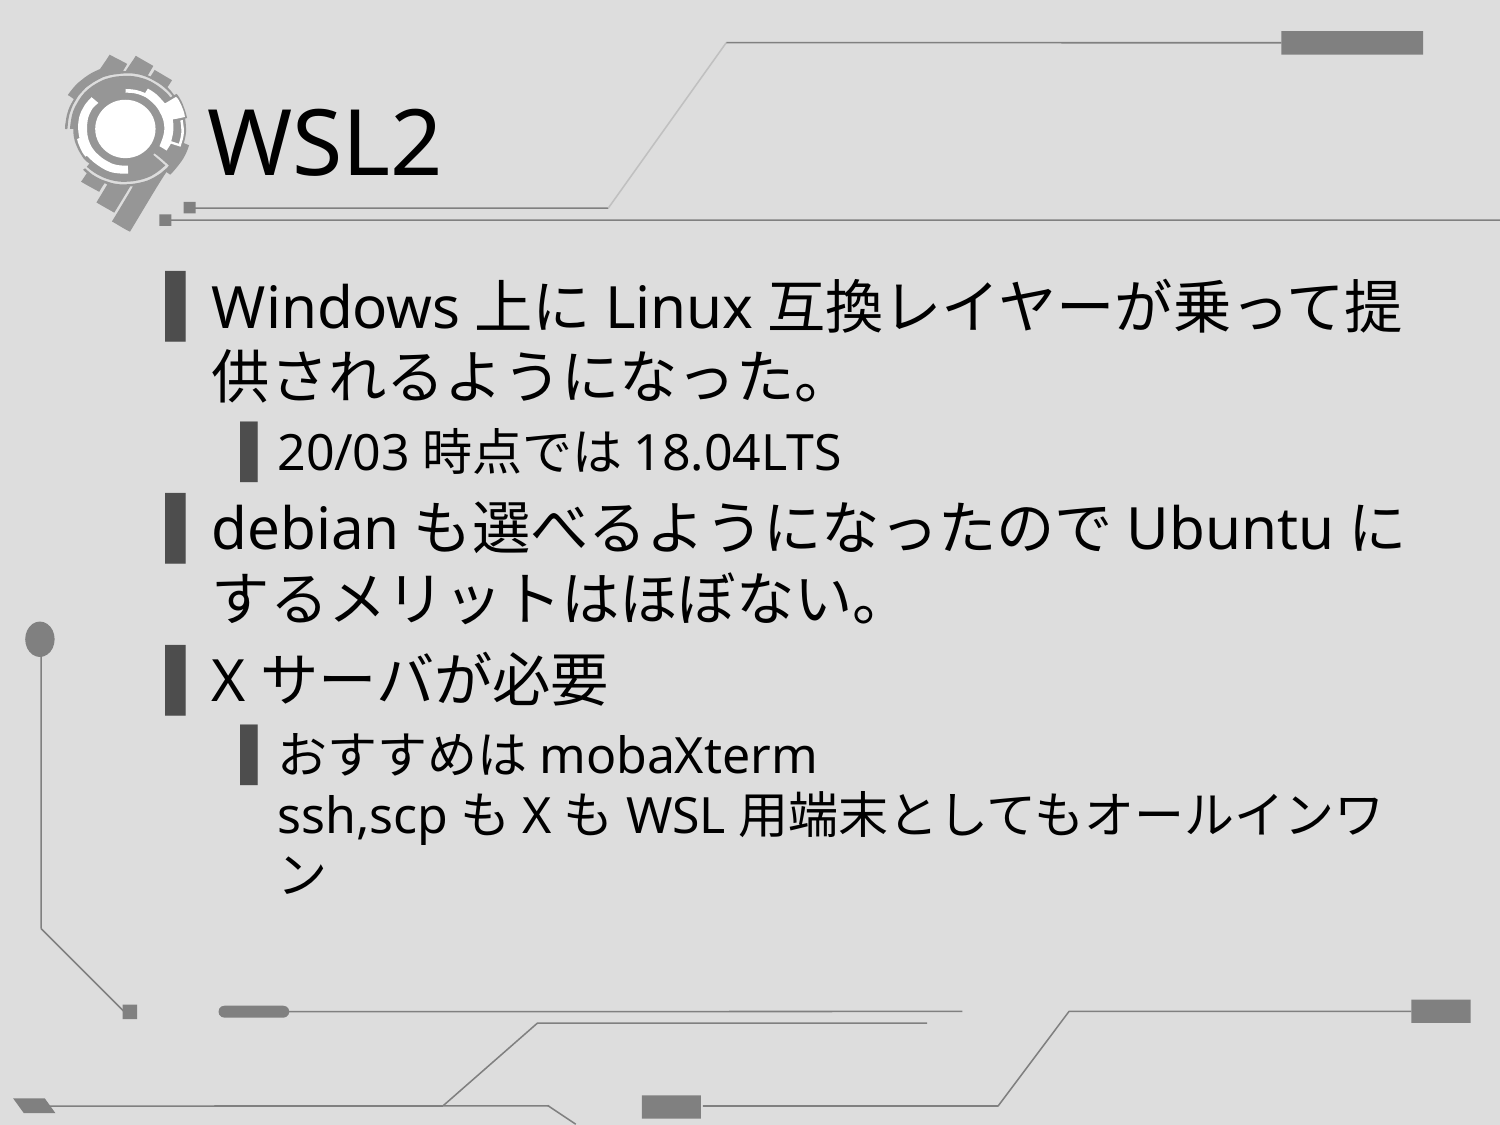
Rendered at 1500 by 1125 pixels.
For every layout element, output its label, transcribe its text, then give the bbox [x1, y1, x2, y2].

list Windows上にLinux互換レイヤーが乗って提供されるようになった。 20/03時点では18.04LTS debianも選べるようになったのでUbuntuにするメリットはほぼない。 Xサーバが必要 おすすめはmobaXterm ssh,scpもXもWSL用端末としてもオールインワン [75, 262, 1425, 1005]
title WSL2 [192, 45, 1425, 233]
